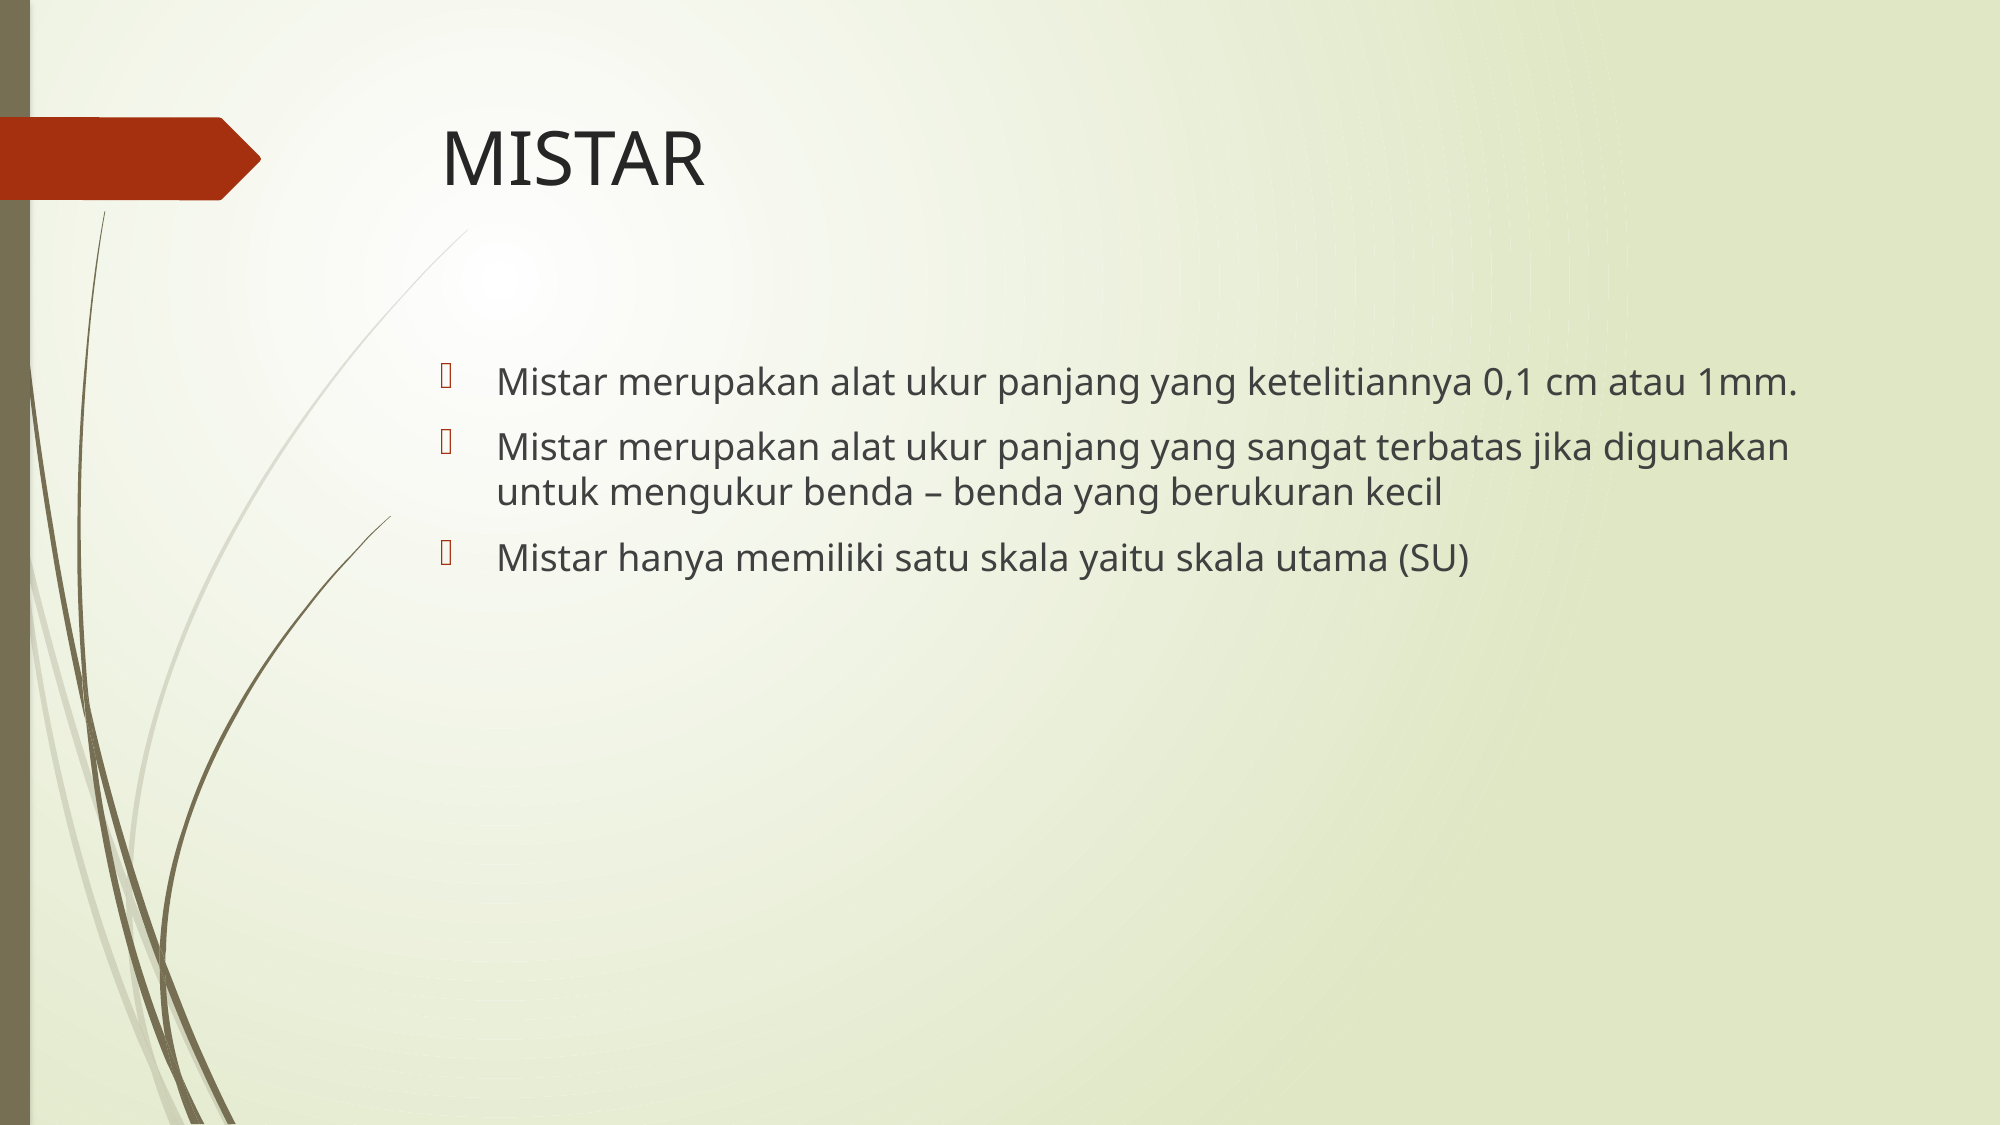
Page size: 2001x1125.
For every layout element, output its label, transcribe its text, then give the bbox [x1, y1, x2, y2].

title MISTAR [425, 102, 1888, 313]
list Mistar merupakan alat ukur panjang yang ketelitiannya 0,1 cm atau 1mm. Mistar merupakan alat ukur panjang yang sangat terbatas jika digunakan untuk mengukur benda – benda yang berukuran kecil Mistar hanya memiliki satu skala yaitu skala utama (SU) [424, 350, 1888, 970]
